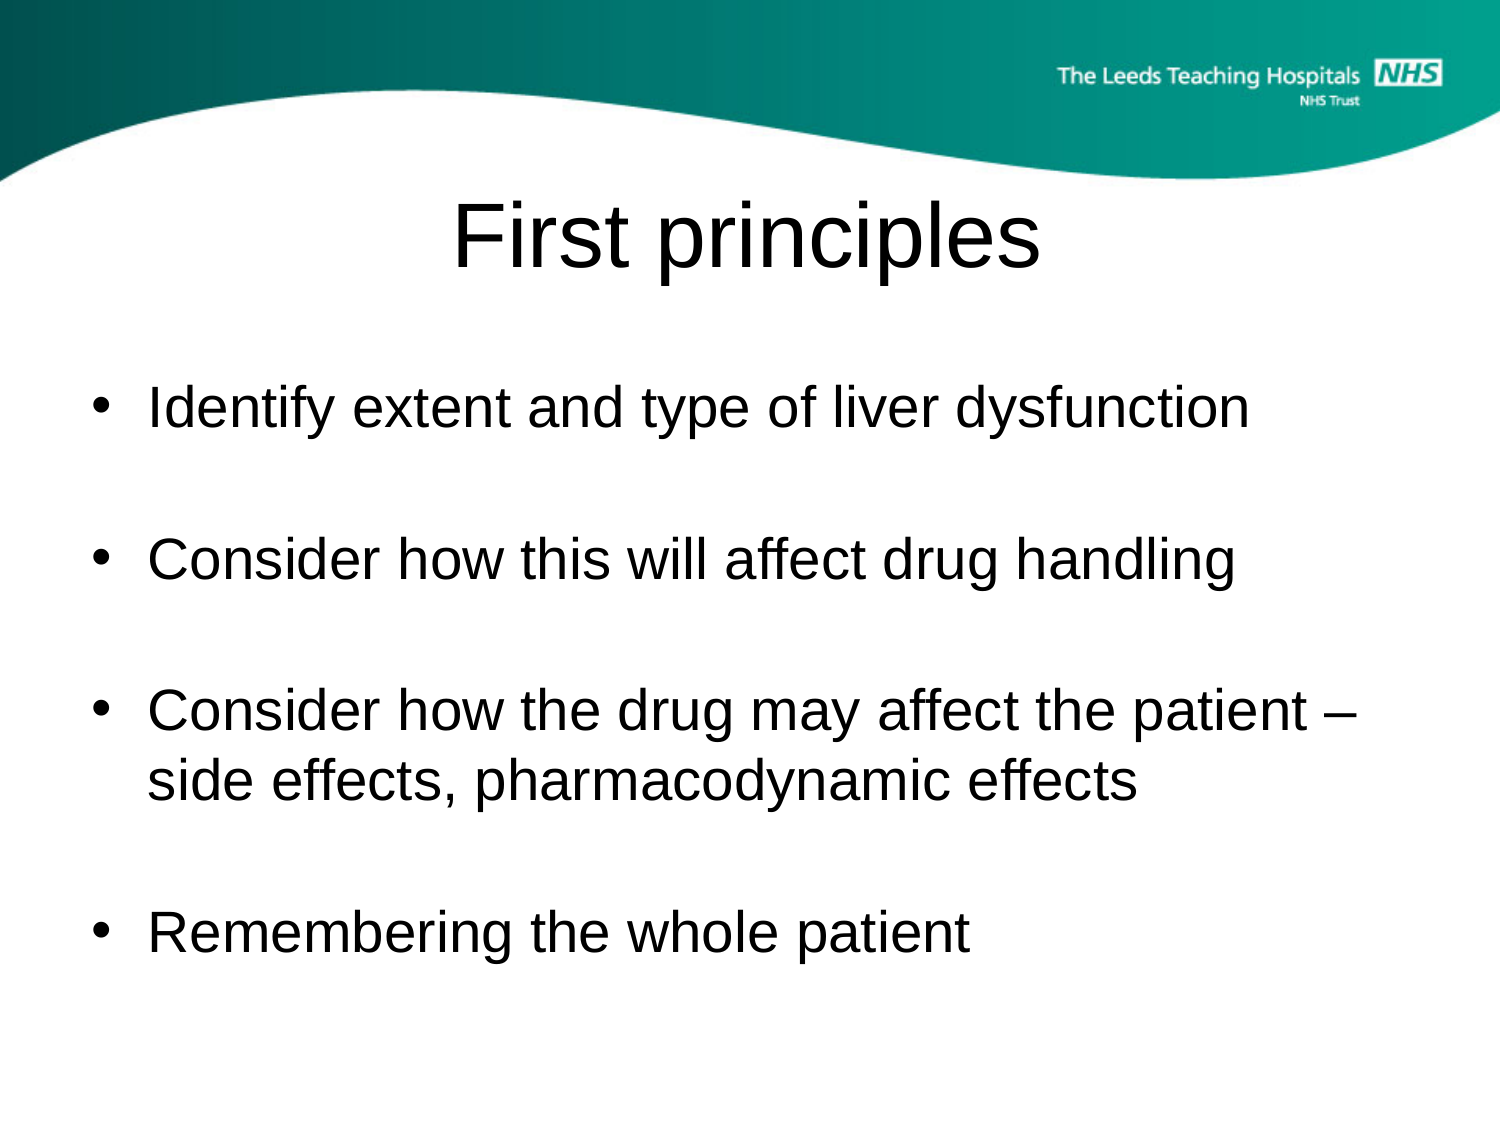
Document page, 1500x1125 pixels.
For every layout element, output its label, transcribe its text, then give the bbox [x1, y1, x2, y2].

title First principles [76, 137, 1427, 325]
list Identify extent and type of liver dysfunction Consider how this will affect drug handling Consider how the drug may affect the patient – side effects, pharmacodynamic effects Remembering the whole patient [76, 361, 1427, 1105]
picture [0, 0, 1500, 1125]
